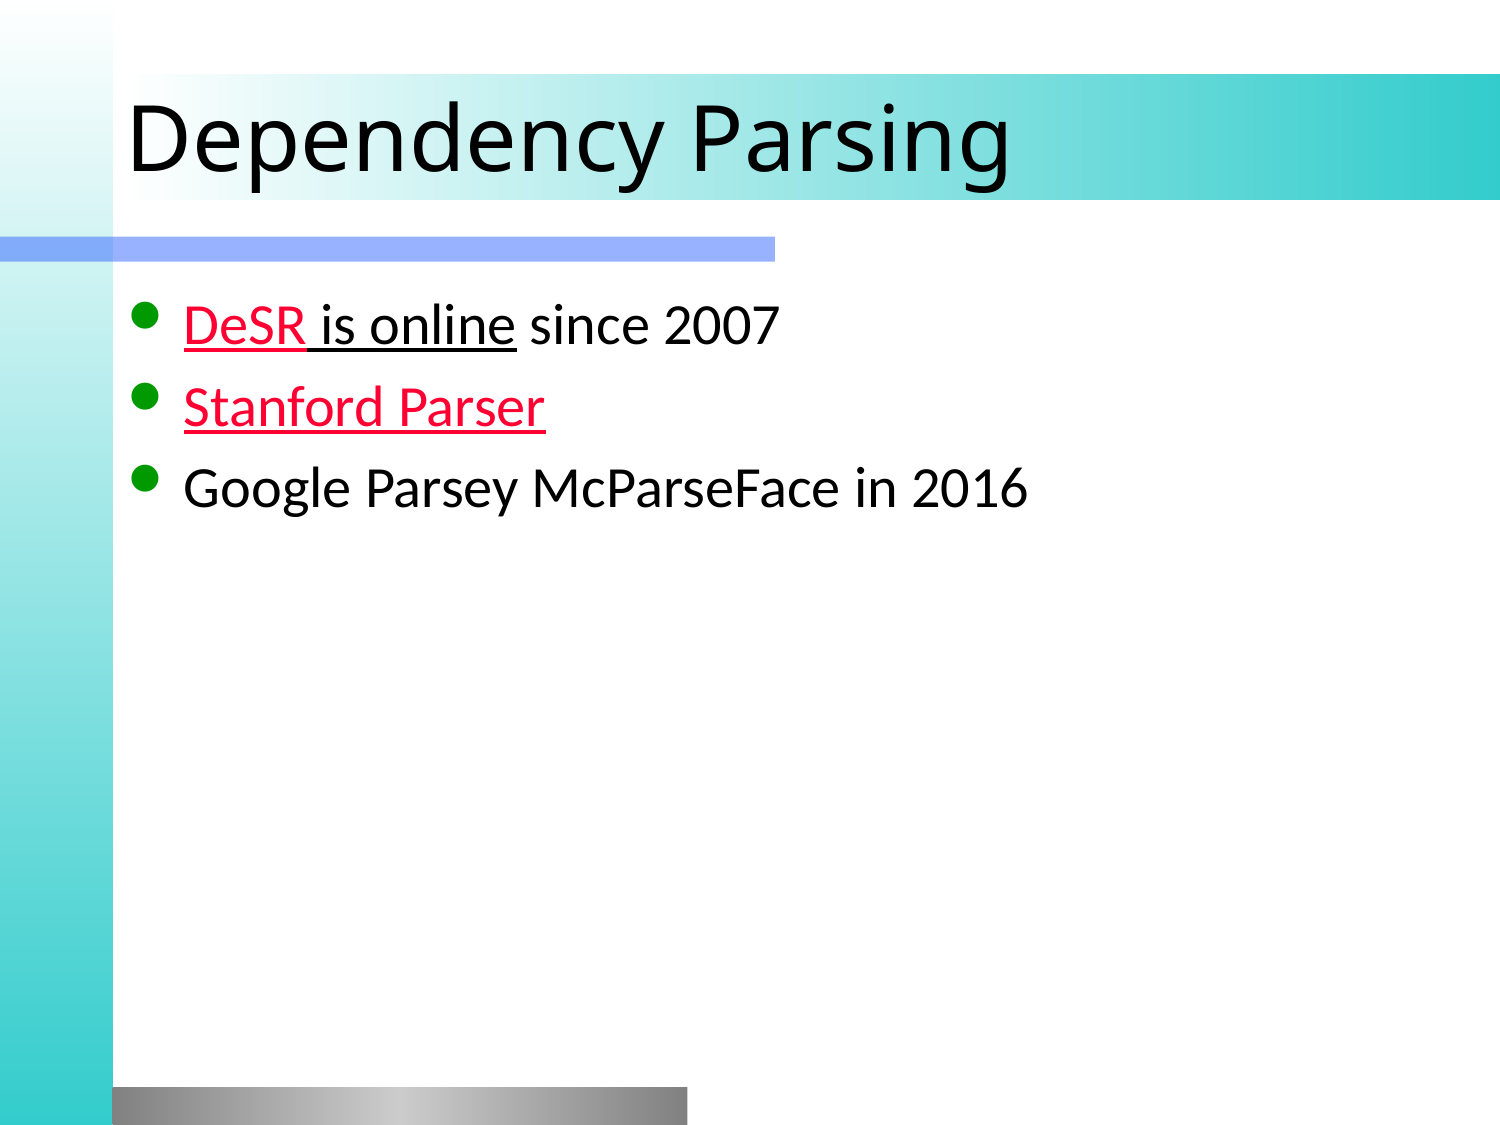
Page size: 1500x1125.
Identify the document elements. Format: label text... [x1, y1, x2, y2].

list DeSR is online since 2007 Stanford Parser Google Parsey McParseFace in 2016 [112, 278, 1388, 1073]
title Dependency Parsing [110, 40, 1386, 229]
